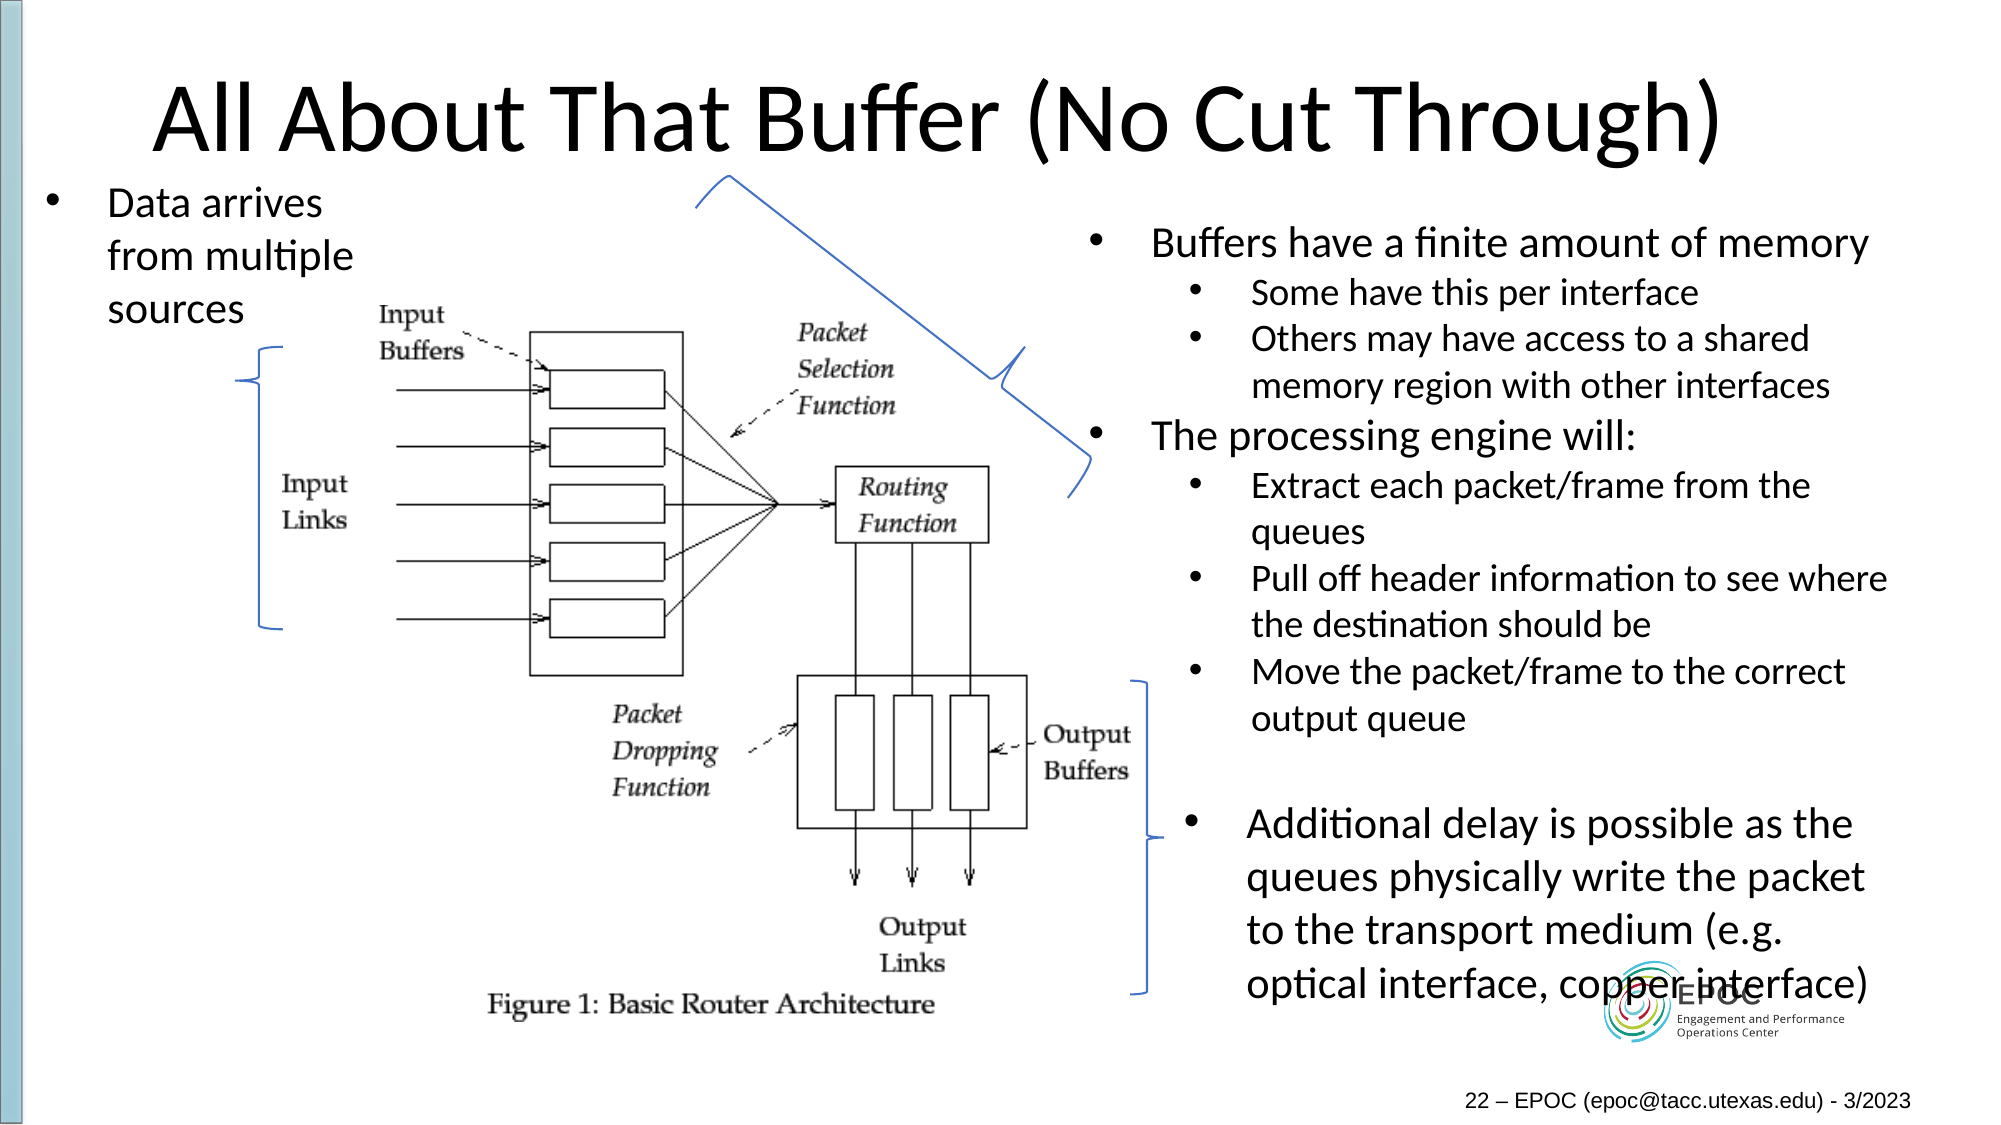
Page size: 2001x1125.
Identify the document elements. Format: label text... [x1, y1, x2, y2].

picture [282, 305, 1131, 1023]
text_box Additional delay is possible as the queues physically write the packet to the transport medium (e.g. optical interface, copper interface) [1168, 786, 1923, 1015]
text_box [695, 176, 894, 303]
text_box Data arrives from multiple sources [29, 165, 424, 340]
title All About That Buffer (No Cut Through) [137, 9, 1863, 228]
picture [1586, 1015, 1863, 1072]
text_box [234, 346, 277, 630]
slide_number 22 – EPOC (epoc@tacc.utexas.edu) - 3/2023 [1449, 1085, 1980, 1115]
text_box Buffers have a finite amount of memory Some have this per interface Others may have access to a shared memory region with other interfaces The processing engine will: Extract each packet/frame from the queues Pull off header information to see where the destination should be Move the packet/frame to the correct output queue [1073, 205, 1948, 747]
text_box [1135, 680, 1165, 995]
